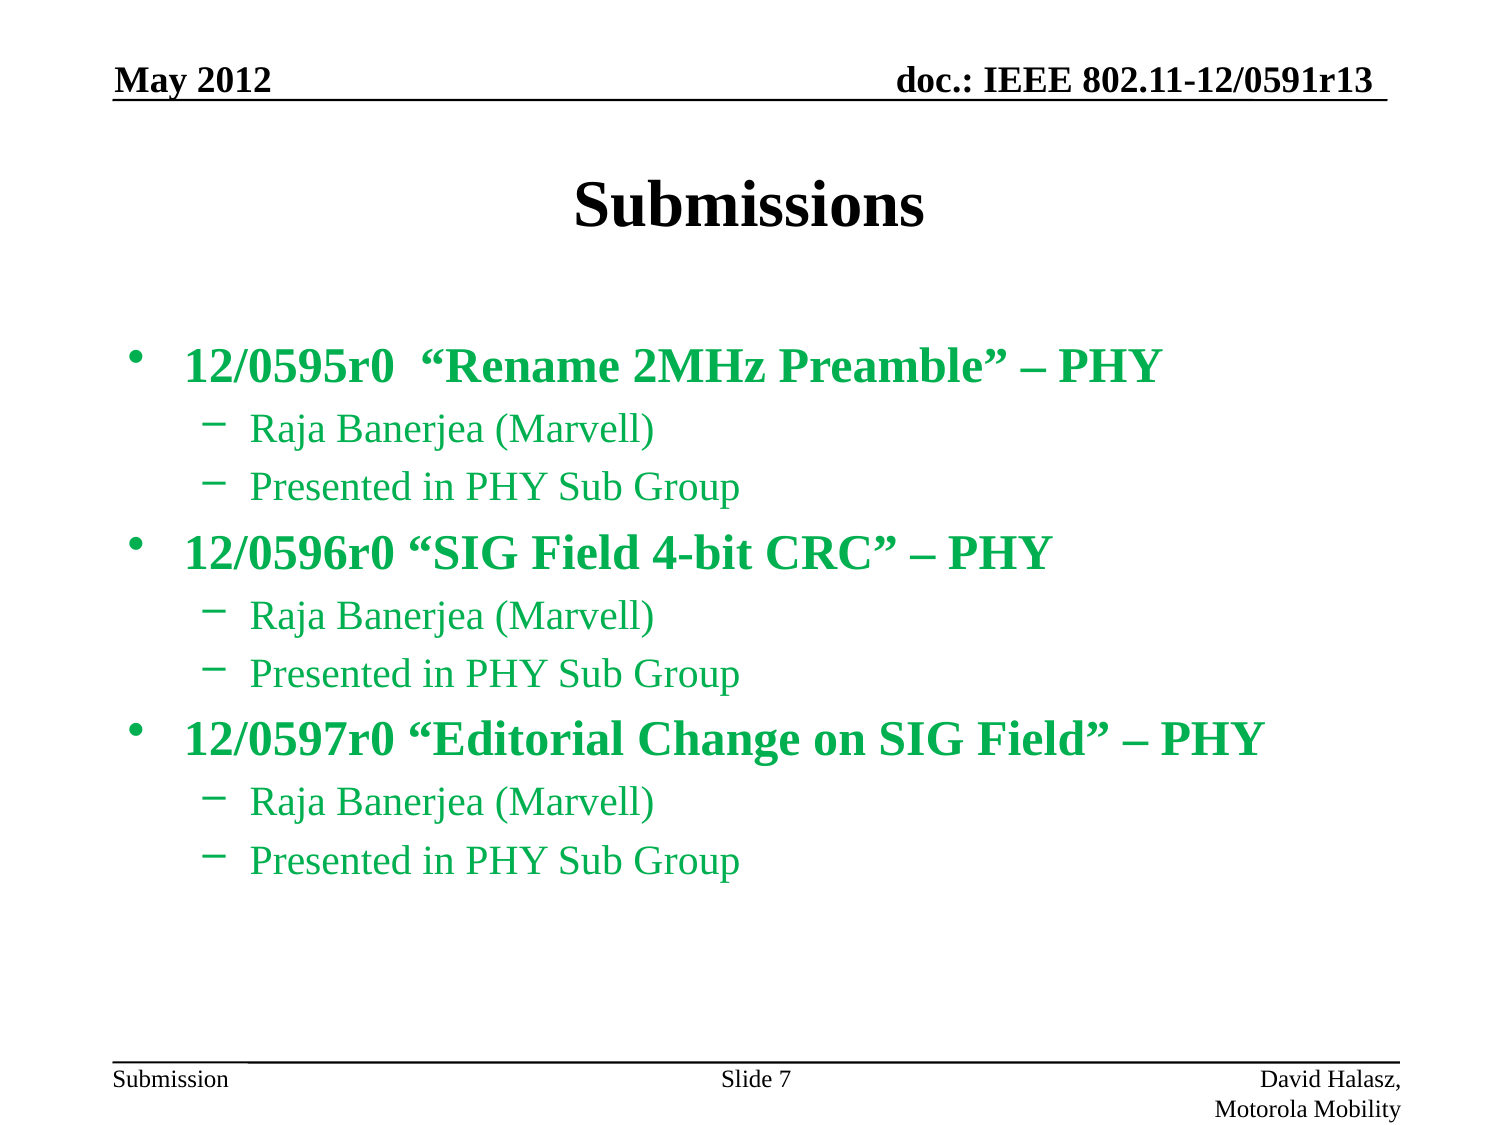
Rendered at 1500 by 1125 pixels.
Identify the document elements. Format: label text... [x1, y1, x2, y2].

title Submissions [112, 112, 1388, 288]
footer David Halasz, Motorola Mobility [1185, 1061, 1402, 1093]
slide_number Slide 7 [712, 1061, 800, 1093]
list 12/0595r0 “Rename 2MHz Preamble” – PHY Raja Banerjea (Marvell) Presented in PHY Sub Group 12/0596r0 “SIG Field 4-bit CRC” – PHY Raja Banerjea (Marvell) Presented in PHY Sub Group 12/0597r0 “Editorial Change on SIG Field” – PHY Raja Banerjea (Marvell) Presented in PHY Sub Group [112, 324, 1388, 1001]
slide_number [114, 54, 333, 101]
